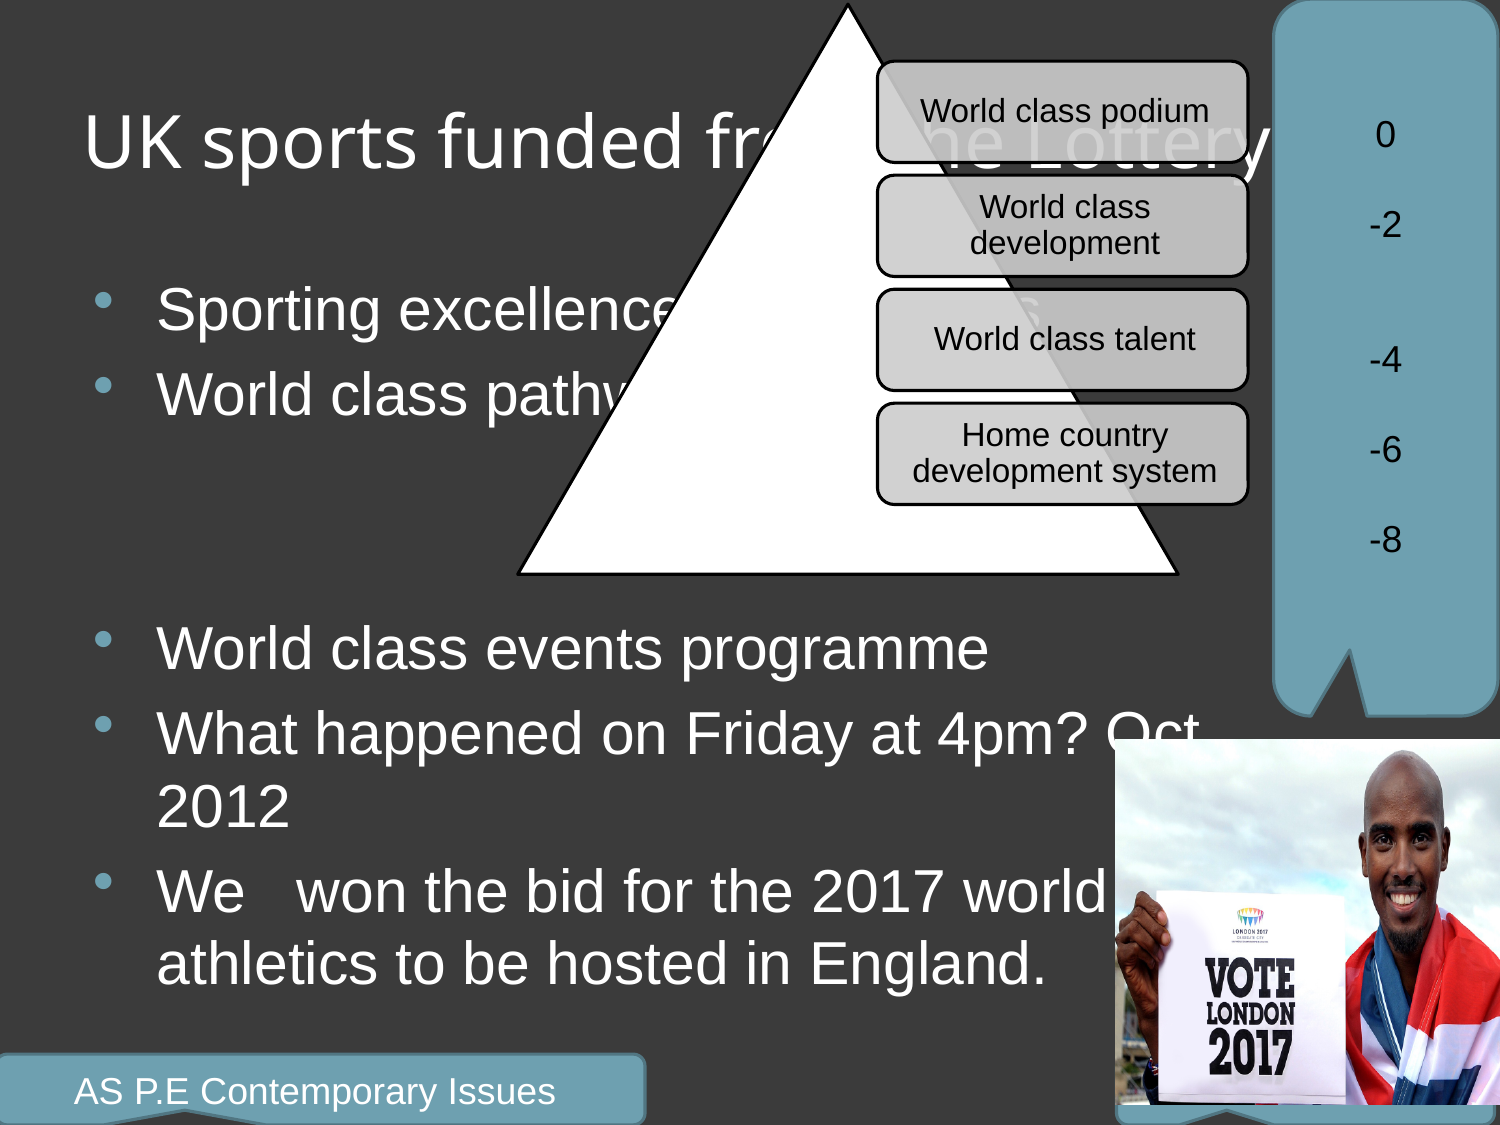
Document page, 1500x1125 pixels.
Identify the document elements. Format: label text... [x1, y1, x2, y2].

title UK sports funded from the Lottery [75, 45, 509, 233]
list Sporting excellence programmes World class pathway programme World class events programme What happened on Friday at 4pm? Oct 2012 We won the bid for the 2017 world athletics to be hosted in England. [75, 262, 1300, 1005]
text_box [517, 3, 1278, 575]
text_box 0 -2 -4 -6 -8 [1272, 0, 1500, 718]
picture [1115, 739, 1500, 1105]
